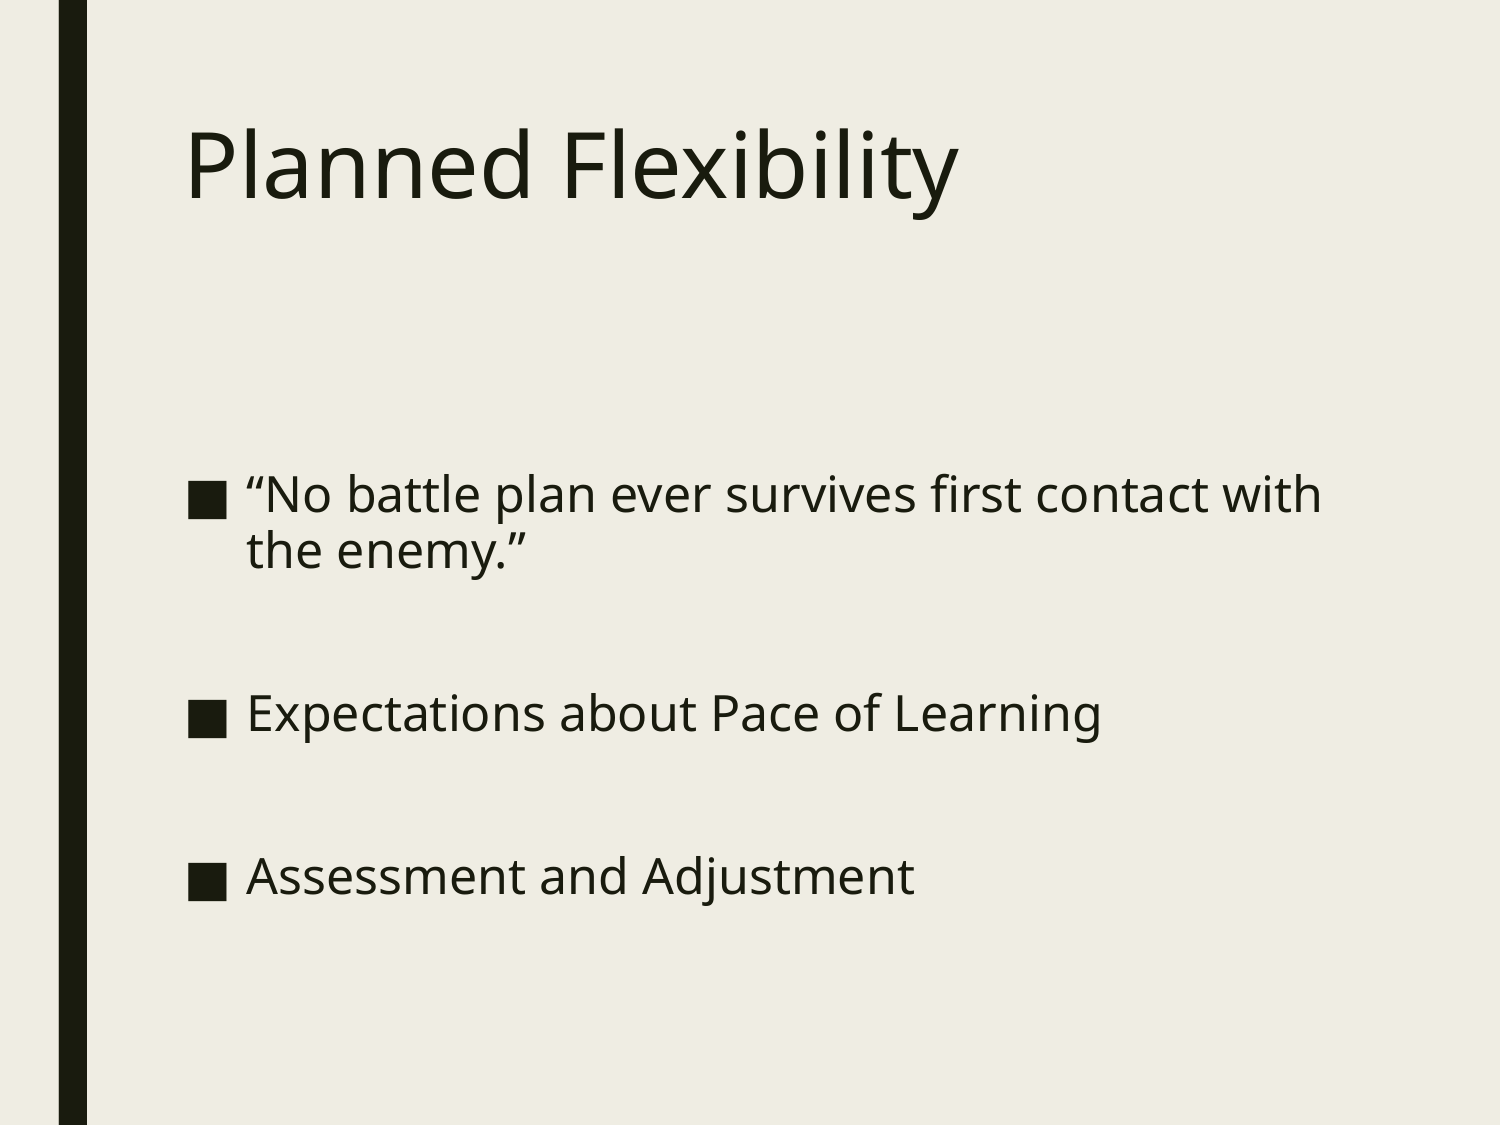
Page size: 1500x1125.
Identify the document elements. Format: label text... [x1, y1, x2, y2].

title Planned Flexibility [168, 112, 1351, 357]
list “No battle plan ever survives first contact with the enemy.” Expectations about Pace of Learning Assessment and Adjustment [168, 375, 1351, 963]
